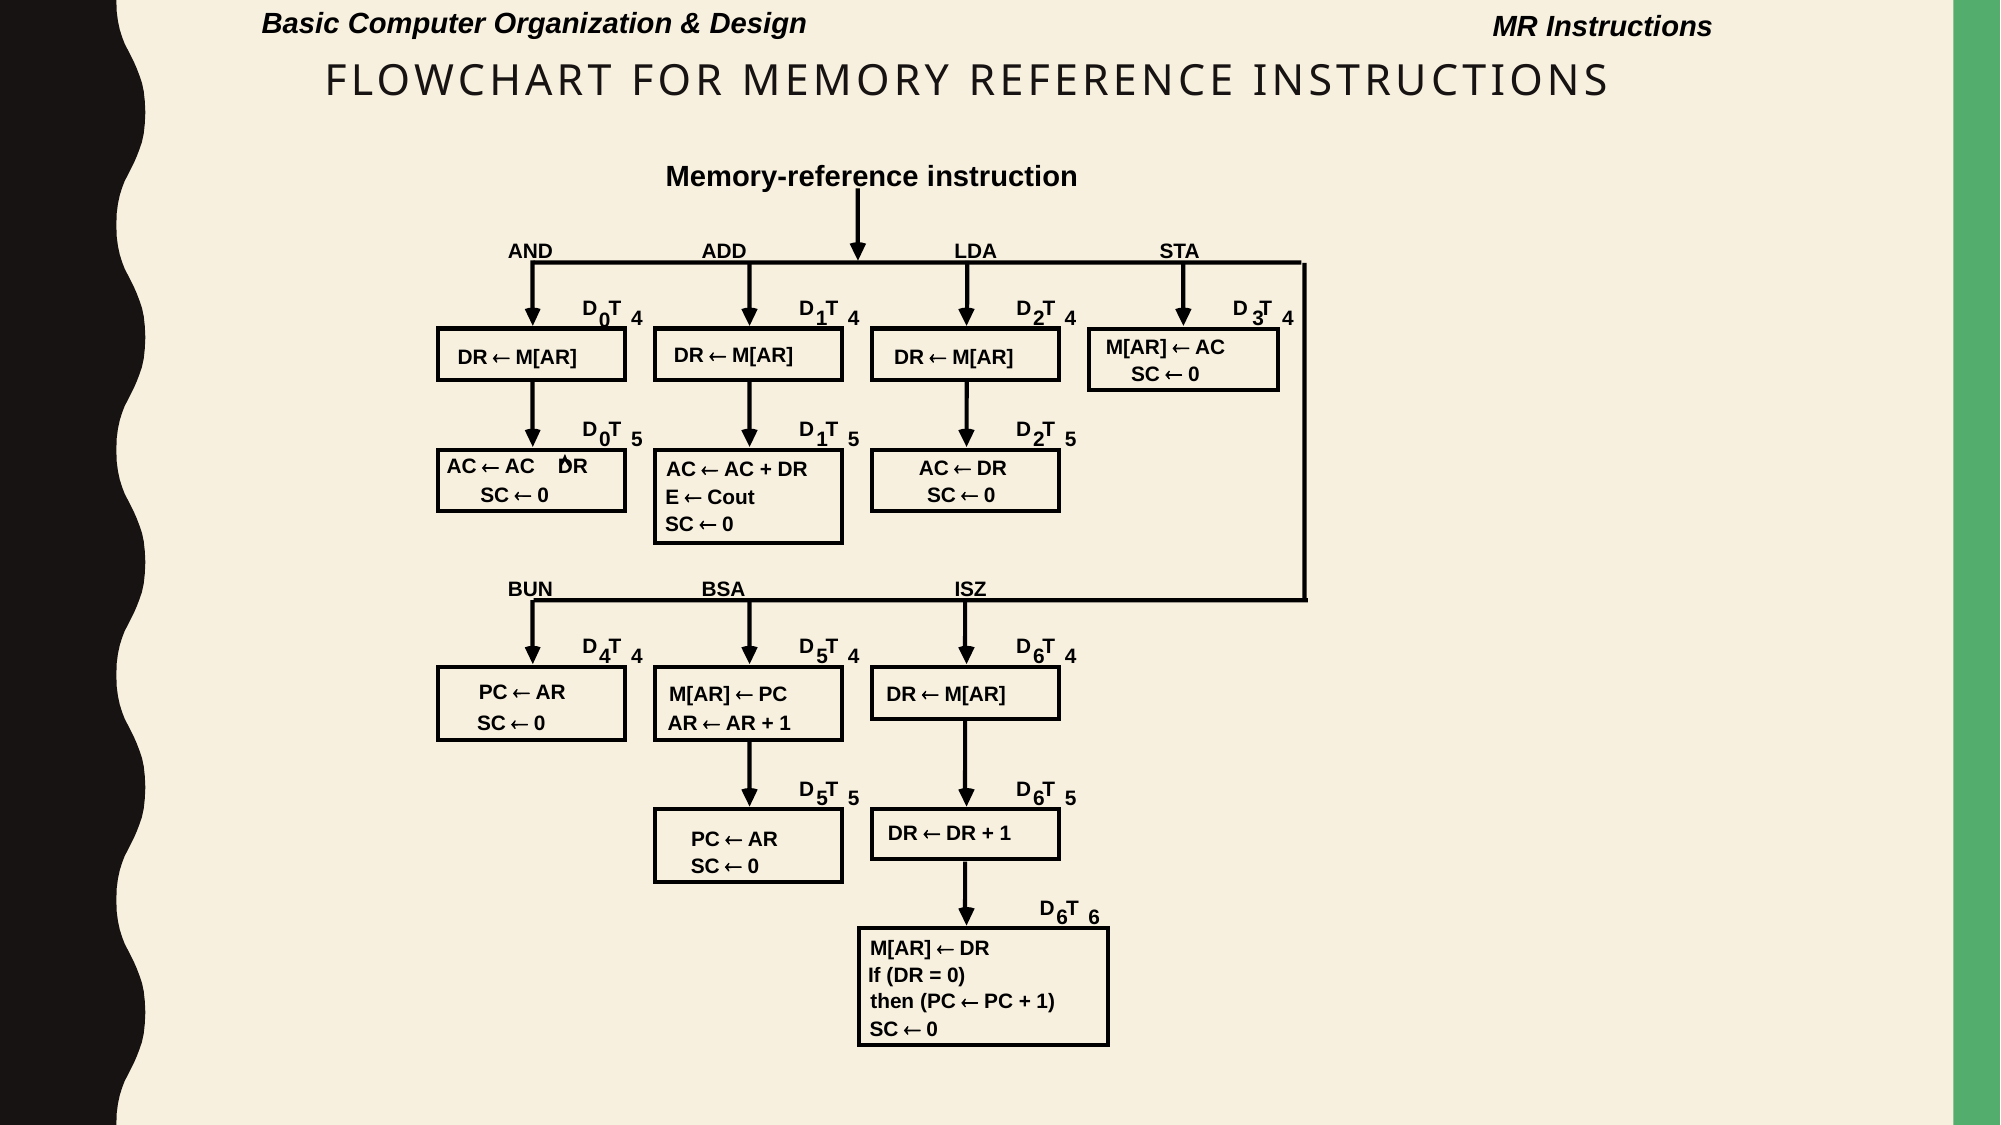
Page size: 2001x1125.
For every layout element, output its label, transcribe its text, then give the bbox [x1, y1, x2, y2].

text_box 2 [1018, 418, 1050, 458]
text_box [524, 307, 541, 326]
text_box ISZ [939, 567, 1002, 608]
text_box 5 [616, 418, 658, 458]
text_box 3 [1237, 297, 1267, 337]
text_box [741, 307, 758, 326]
text_box 5 [801, 635, 833, 675]
text_box SC  0 [675, 845, 775, 885]
text_box D T [1024, 887, 1094, 927]
text_box ADD [686, 230, 762, 270]
text_box 4 [833, 635, 875, 675]
text_box [958, 428, 975, 447]
text_box D T [1001, 768, 1071, 808]
text_box SC  0 [650, 502, 654, 543]
text_box D T [1001, 408, 1071, 449]
text_box 5 [833, 777, 875, 817]
text_box LDA [939, 230, 1013, 270]
text_box D T [567, 625, 637, 666]
text_box [741, 428, 758, 447]
text_box 4 [833, 297, 875, 337]
text_box D T [784, 625, 854, 666]
text_box D T [784, 287, 854, 328]
text_box [741, 645, 758, 665]
text_box D T [784, 768, 854, 808]
text_box 6 [1073, 896, 1115, 937]
text_box 4 [1050, 635, 1092, 675]
text_box 5 [833, 418, 875, 458]
text_box 0 [584, 418, 616, 458]
text_box STA [1144, 230, 1215, 270]
text_box [741, 788, 758, 807]
text_box PC  AR [676, 818, 794, 883]
text_box [958, 645, 975, 665]
text_box 4 [616, 297, 658, 337]
text_box If (DR = 0) [853, 954, 858, 1019]
text_box [871, 666, 1059, 719]
text_box 6 [1041, 896, 1073, 937]
text_box [654, 666, 842, 740]
text_box M[AR]  DR [855, 927, 1005, 954]
text_box 5 [801, 777, 833, 817]
text_box MR Instructions [1477, 0, 1728, 50]
text_box Memory-reference instruction [650, 149, 1094, 200]
text_box [958, 907, 975, 926]
text_box [524, 428, 541, 447]
text_box  [544, 442, 585, 493]
text_box 4 [1049, 297, 1092, 337]
text_box 6 [1018, 777, 1050, 817]
text_box D T [1001, 625, 1071, 666]
text_box [871, 328, 1059, 381]
text_box 4 [1305, 297, 1309, 337]
text_box SC  0 [854, 1008, 954, 1048]
text_box [1088, 328, 1279, 391]
text_box [654, 328, 842, 381]
text_box [871, 449, 1059, 512]
text_box [958, 788, 975, 807]
text_box AC  AC DR [431, 445, 544, 511]
text_box D T [784, 408, 854, 449]
text_box [849, 242, 867, 261]
text_box [524, 645, 541, 665]
text_box [437, 328, 625, 381]
text_box [958, 307, 975, 326]
text_box [654, 808, 842, 882]
text_box [437, 666, 625, 740]
text_box Basic Computer Organization & Design [251, 0, 818, 44]
text_box [871, 808, 1059, 859]
text_box 5 [1050, 418, 1092, 458]
text_box 5 [1050, 777, 1092, 817]
text_box D T [1218, 287, 1288, 328]
text_box 1 [801, 297, 833, 337]
text_box [654, 449, 842, 544]
text_box 2 [1018, 297, 1049, 337]
text_box D T [567, 408, 637, 442]
text_box [858, 928, 1108, 1045]
text_box BUN [493, 567, 568, 608]
text_box AND [493, 230, 568, 270]
text_box D T [1001, 287, 1071, 328]
text_box 4 [584, 635, 616, 675]
text_box 1 [801, 418, 833, 458]
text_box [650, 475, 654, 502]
text_box AR  AR + 1 [652, 702, 749, 743]
title FLOWCHART FOR MEMORY REFERENCE INSTRUCTIONS [309, 51, 1722, 113]
text_box [437, 449, 625, 512]
text_box 4 [616, 635, 658, 675]
text_box D T [567, 287, 637, 328]
text_box BSA [686, 567, 761, 608]
text_box [1175, 307, 1192, 326]
text_box 0 [584, 299, 626, 339]
text_box 4 [1267, 297, 1304, 337]
text_box 6 [1018, 635, 1050, 675]
